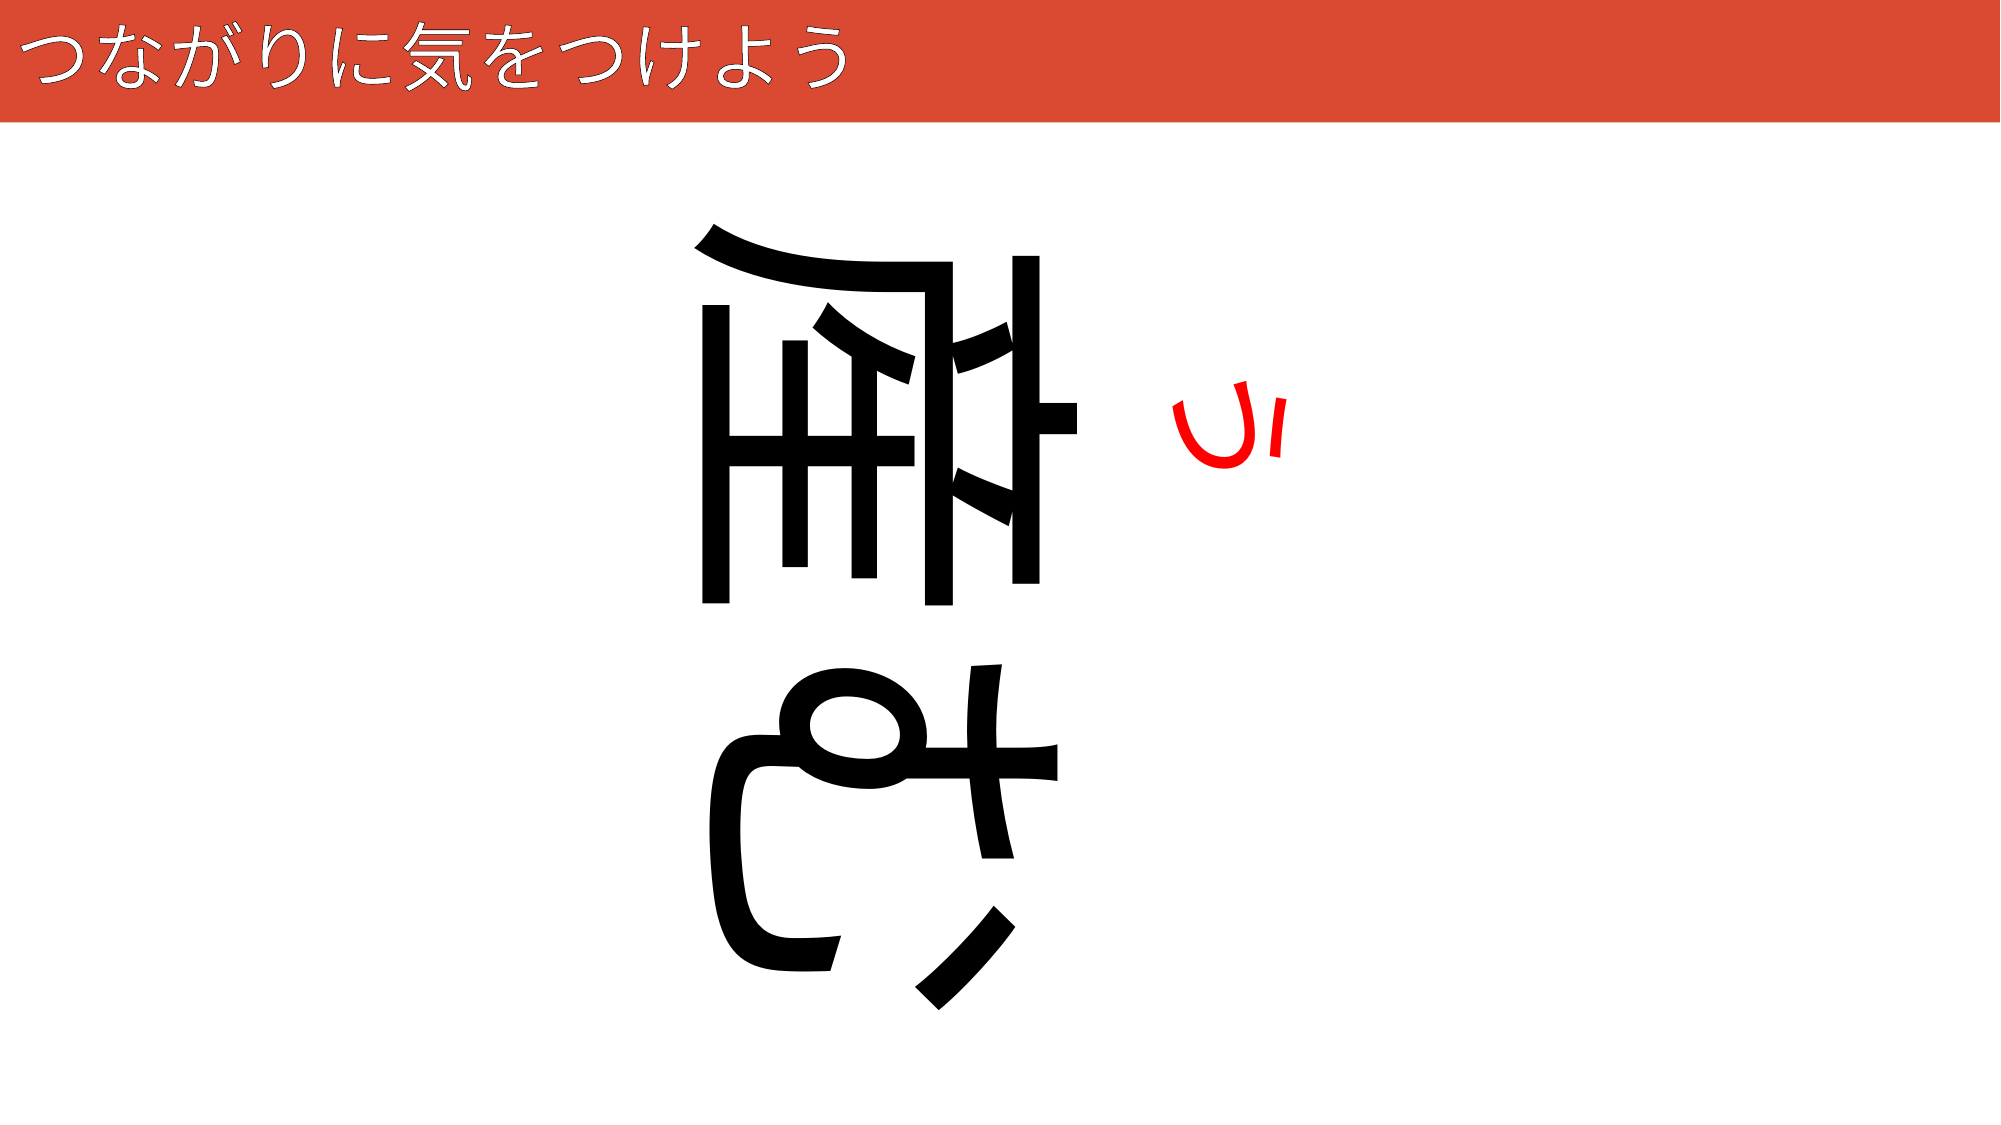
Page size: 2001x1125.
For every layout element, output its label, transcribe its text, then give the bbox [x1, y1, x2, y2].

slide_number 87 [1712, 0, 2000, 123]
text_box う [1152, 343, 1325, 498]
text_box 産む [616, 195, 1152, 1125]
title つながりに気をつけよう [0, 0, 1712, 123]
